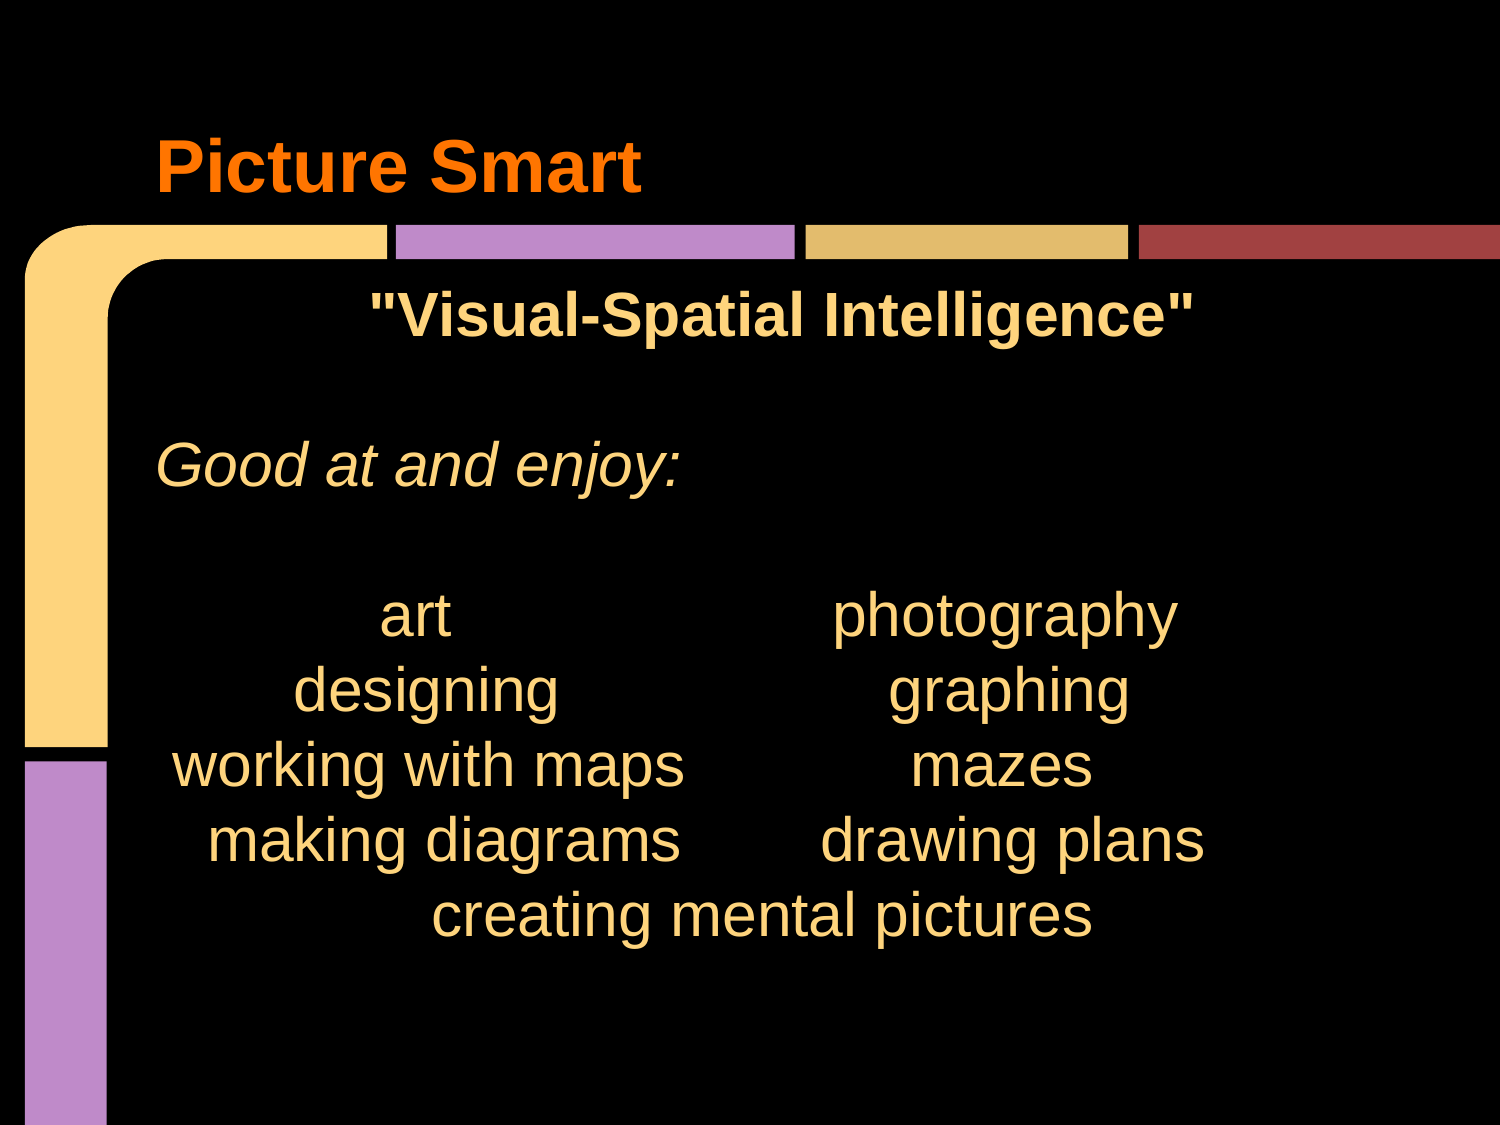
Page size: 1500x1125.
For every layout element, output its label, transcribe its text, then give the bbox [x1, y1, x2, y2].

list "Visual-Spatial Intelligence" Good at and enjoy: art photography designing graphing working with maps mazes making diagrams drawing plans creating mental pictures [140, 259, 1425, 1078]
title Picture Smart [140, 35, 1425, 223]
